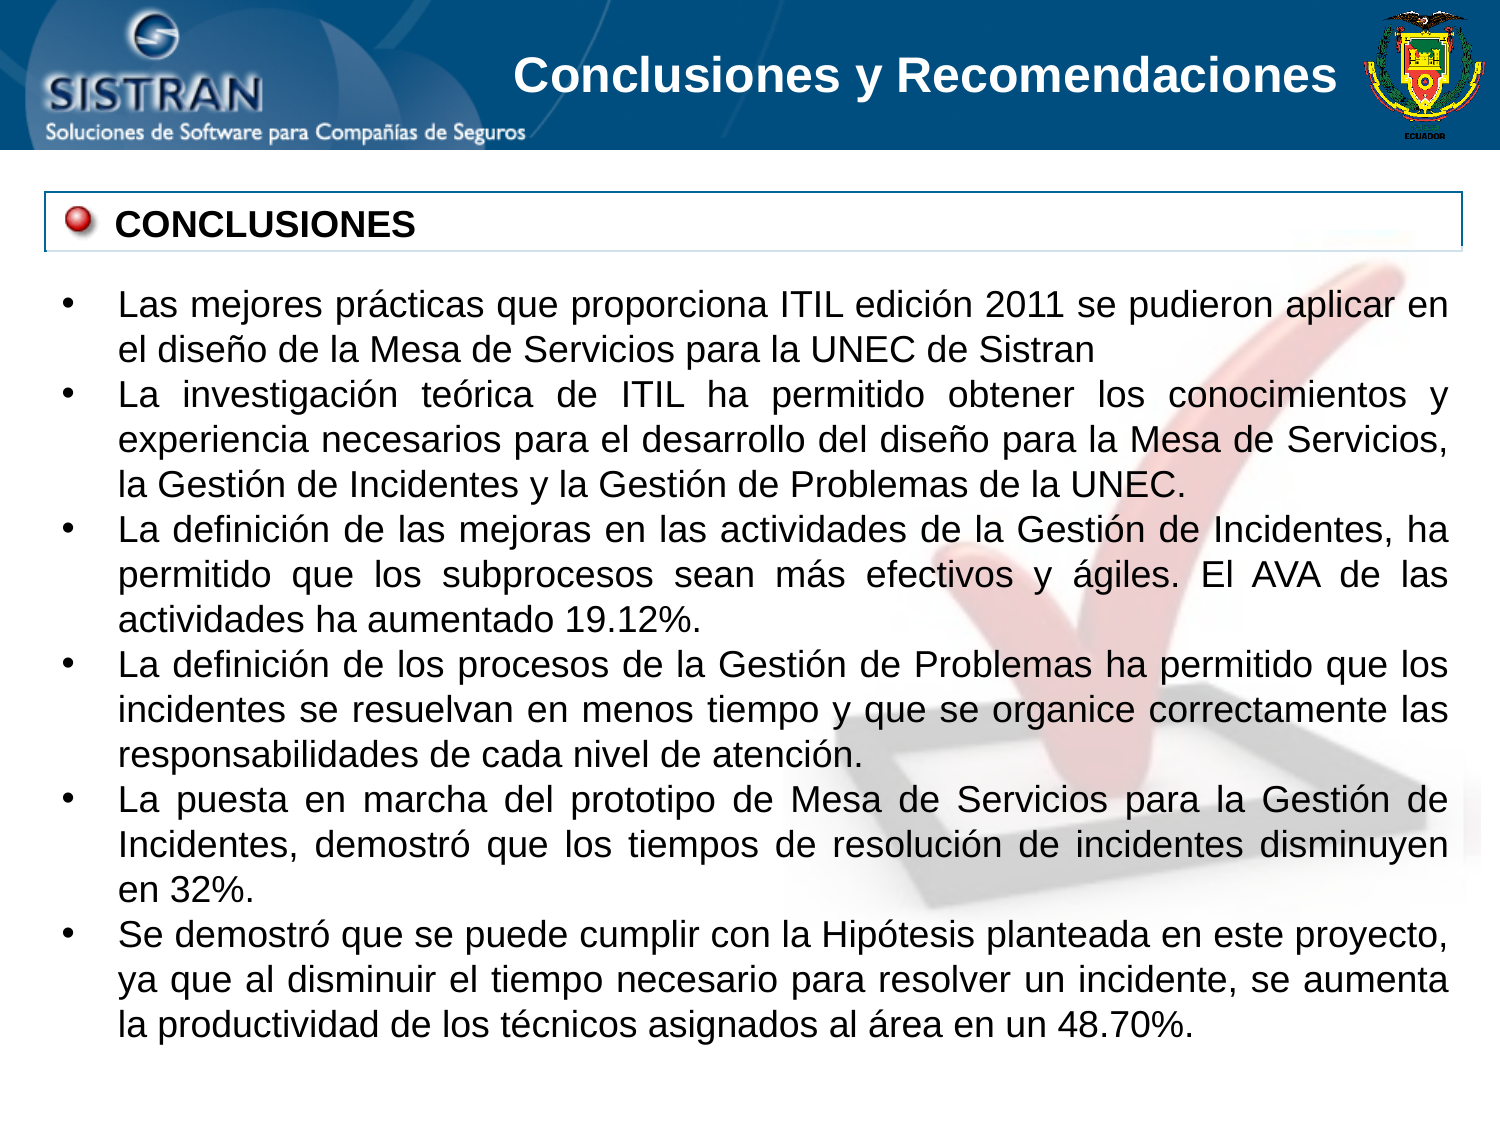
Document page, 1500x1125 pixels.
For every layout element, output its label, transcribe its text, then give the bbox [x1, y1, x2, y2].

text_box Las mejores prácticas que proporciona ITIL edición 2011 se pudieron aplicar en el diseño de la Mesa de Servicios para la UNEC de Sistran La investigación teórica de ITIL ha permitido obtener los conocimientos y experiencia necesarios para el desarrollo del diseño para la Mesa de Servicios, la Gestión de Incidentes y la Gestión de Problemas de la UNEC. La definición de las mejoras en las actividades de la Gestión de Incidentes, ha permitido que los subprocesos sean más efectivos y ágiles. El AVA de las actividades ha aumentado 19.12%. La definición de los procesos de la Gestión de Problemas ha permitido que los incidentes se resuelvan en menos tiempo y que se organice correctamente las responsabilidades de cada nivel de atención. La puesta en marcha del prototipo de Mesa de Servicios para la Gestión de Incidentes, demostró que los tiempos de resolución de incidentes disminuyen en 32%. Se demostró que se puede cumplir con la Hipótesis planteada en este proyecto, ya que al disminuir el tiempo necesario para resolver un incidente, se aumenta la productividad de los técnicos asignados al área en un 48.70%. [46, 246, 1464, 1079]
picture [783, 230, 1481, 942]
picture [64, 205, 100, 243]
text_box CONCLUSIONES [99, 195, 1341, 246]
picture [0, 0, 1500, 151]
text_box [45, 191, 1463, 251]
